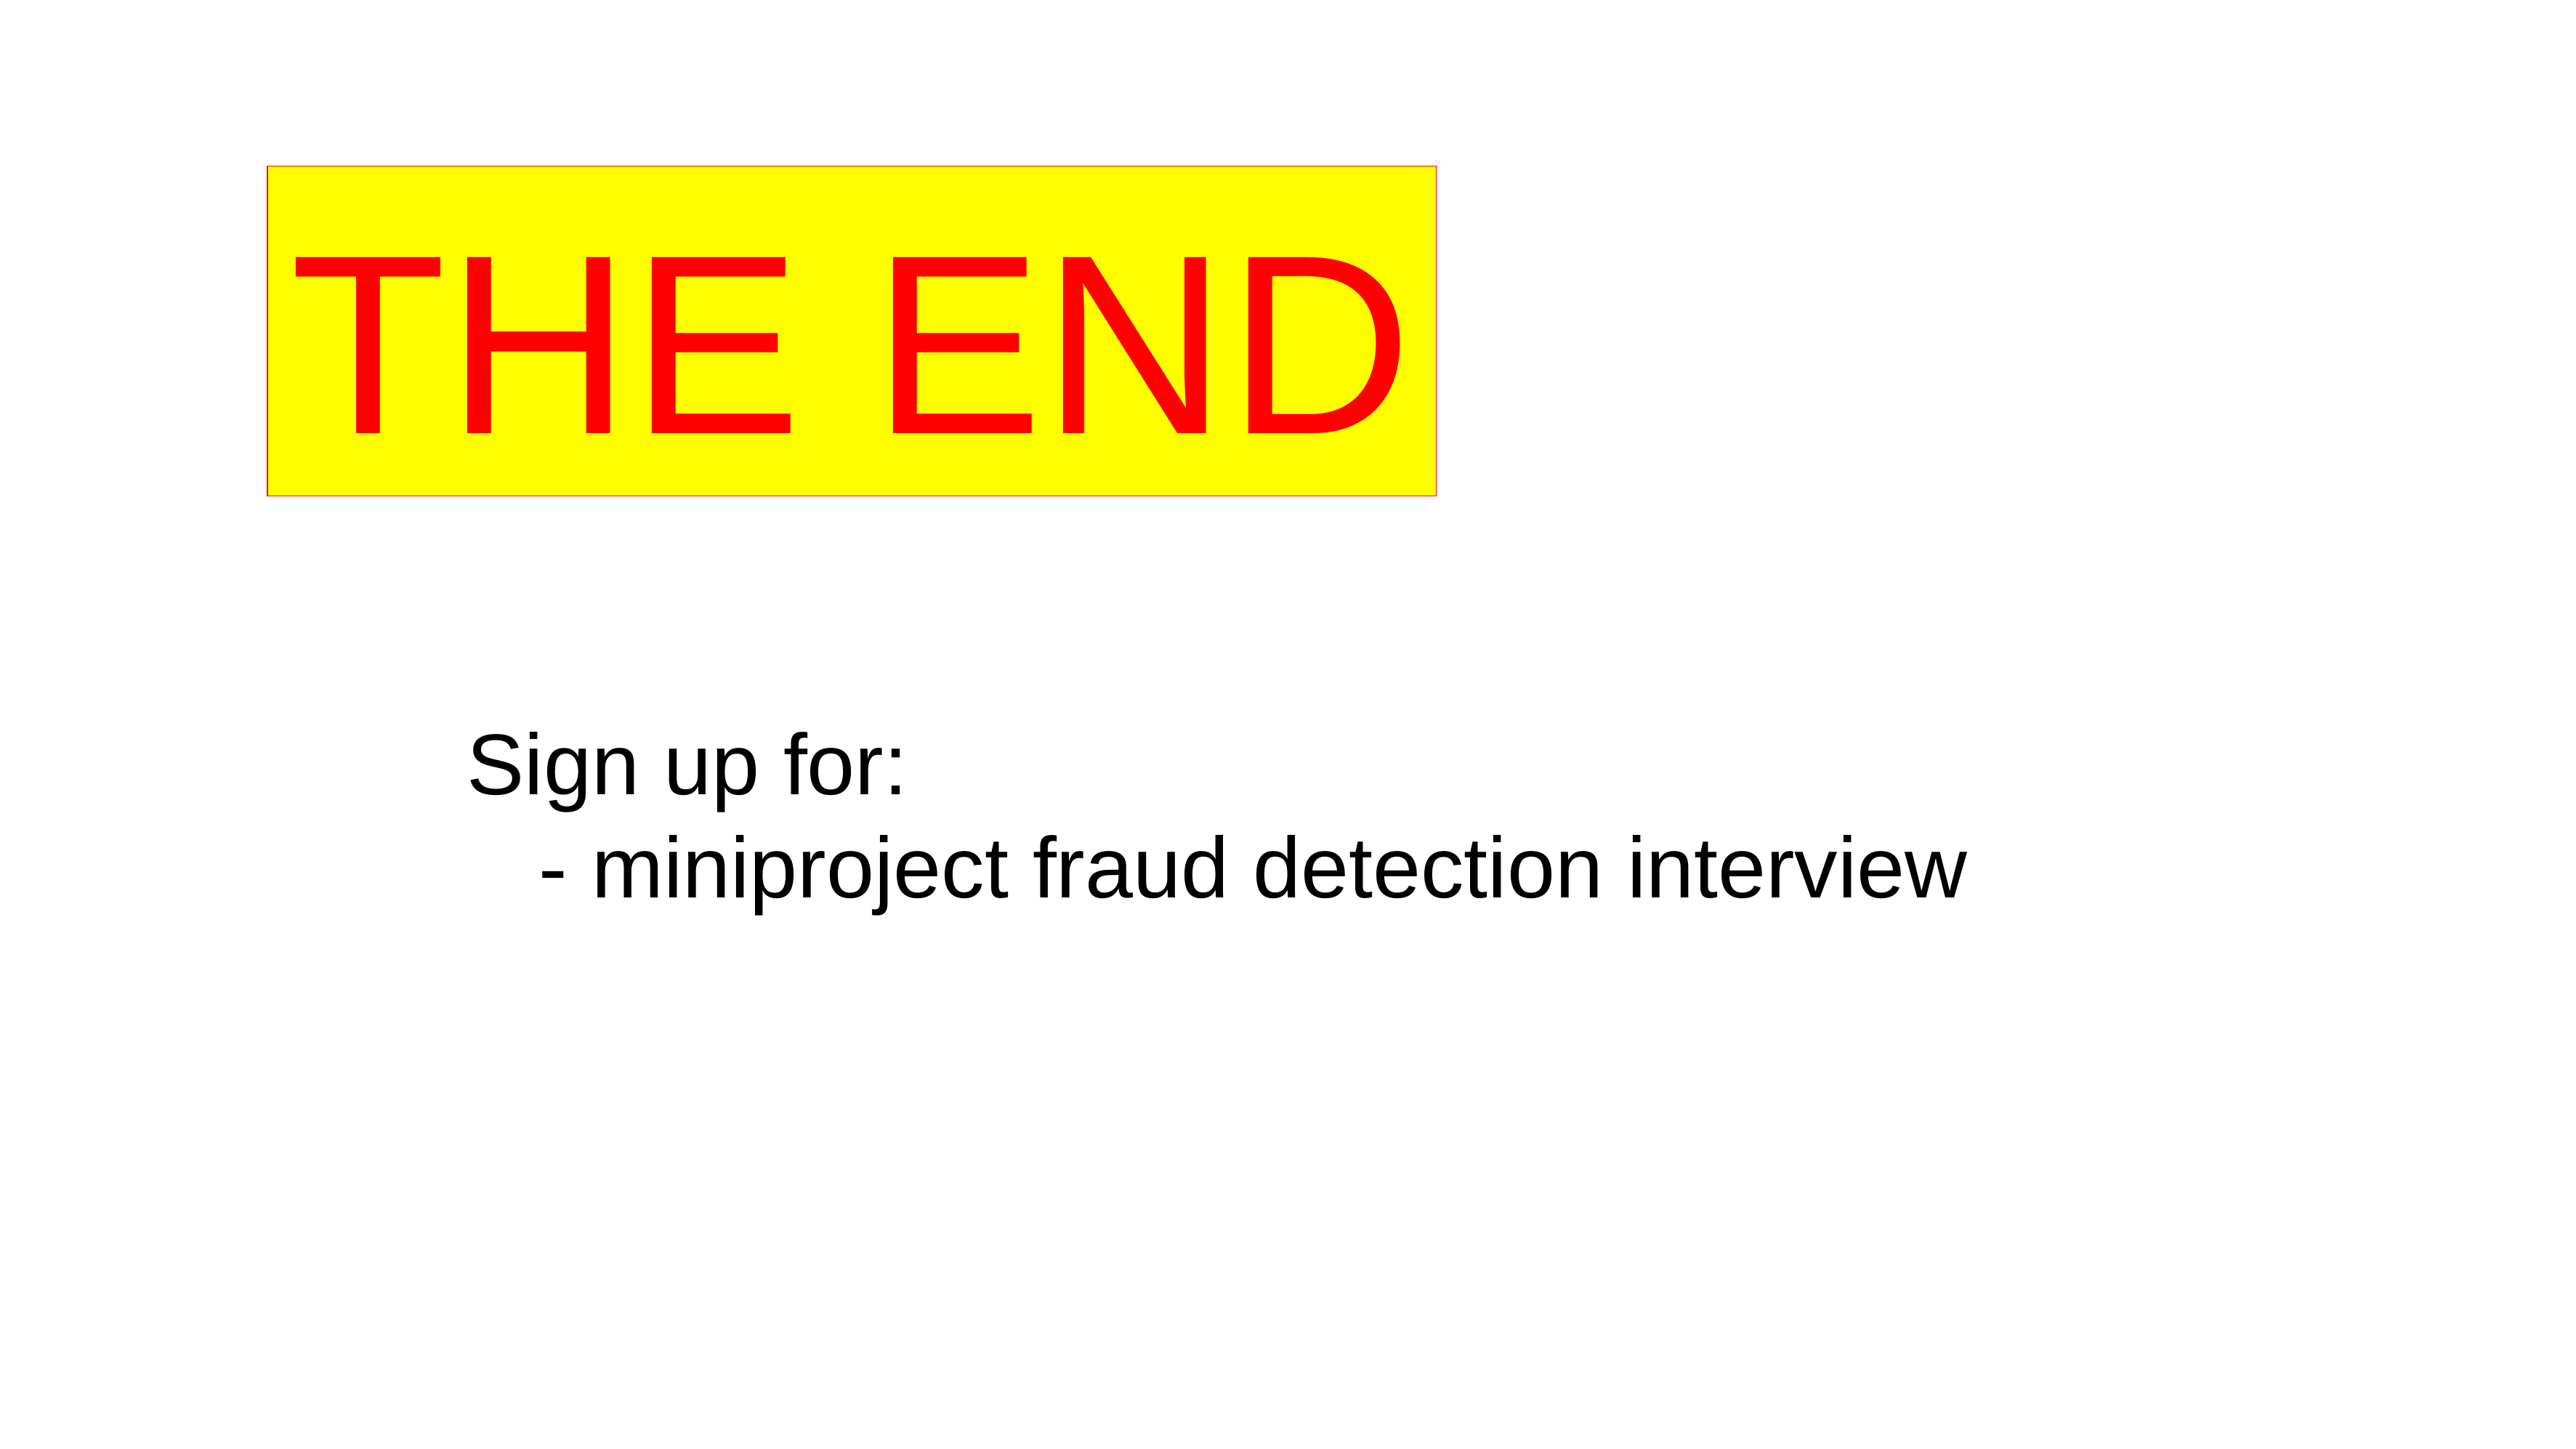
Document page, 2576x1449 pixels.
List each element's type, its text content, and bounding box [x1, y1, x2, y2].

text_box THE END [267, 166, 1437, 496]
text_box Sign up for: - miniproject fraud detection interview [456, 703, 2259, 921]
